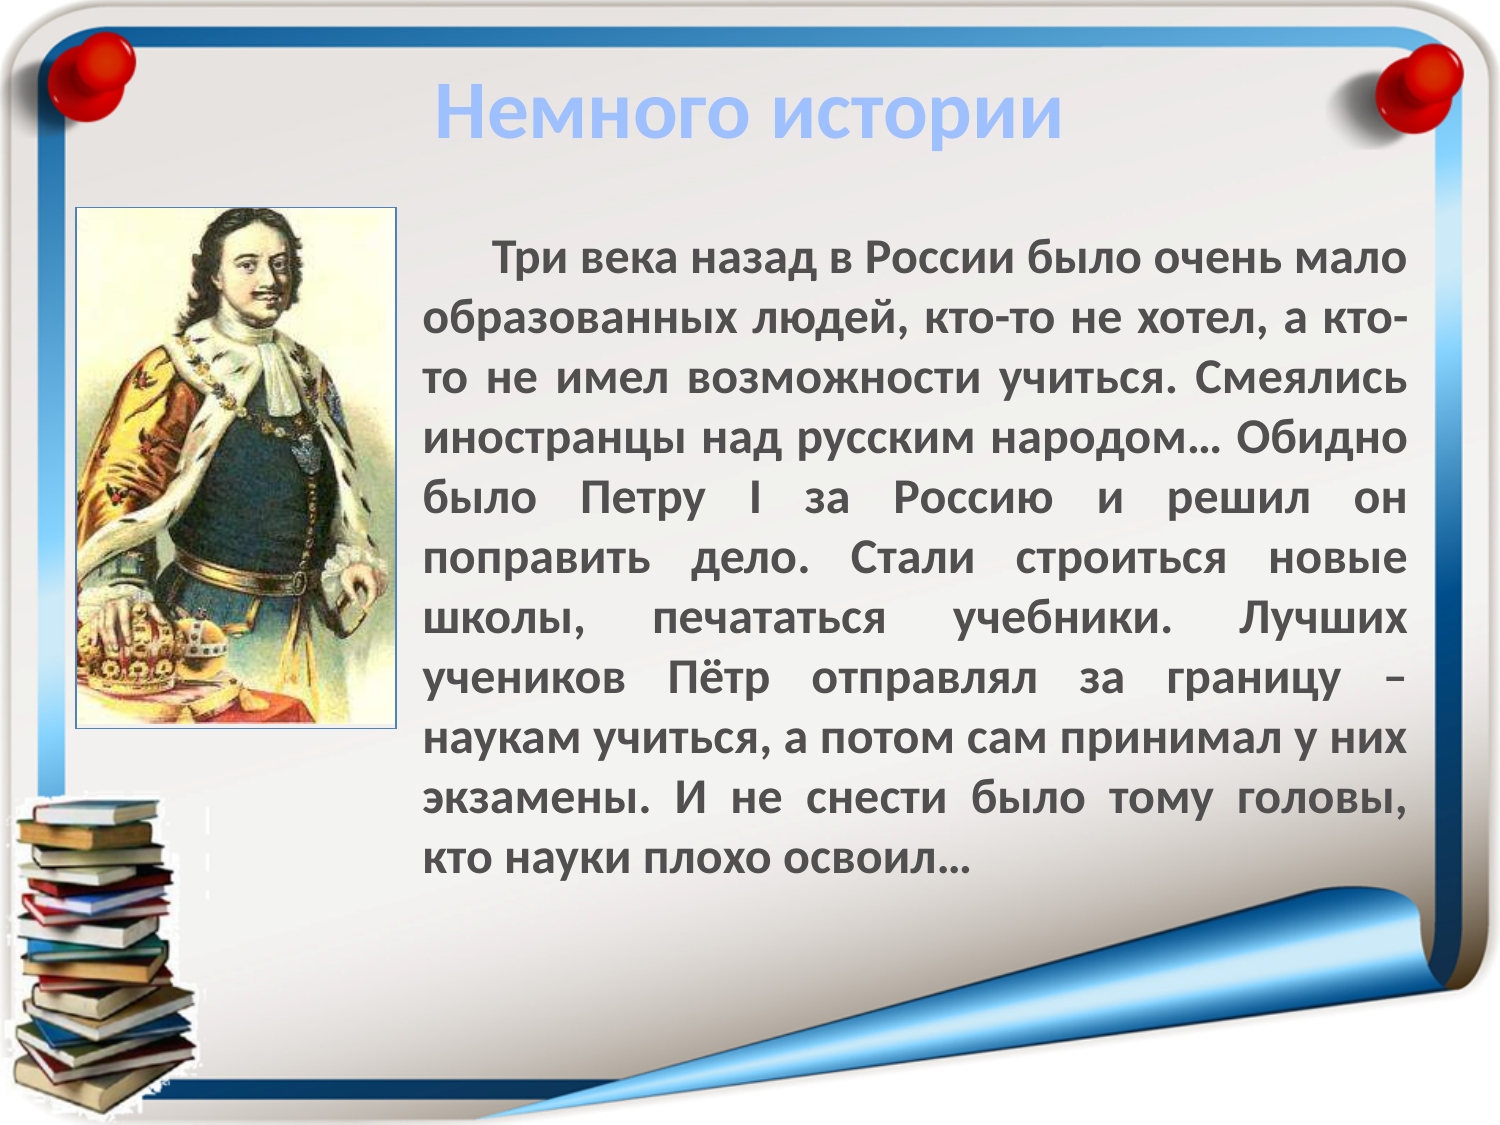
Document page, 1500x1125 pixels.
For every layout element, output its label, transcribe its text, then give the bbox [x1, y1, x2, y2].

text_box Три века назад в России было очень мало образованных людей, кто-то не хотел, а кто-то не имел возможности учиться. Смеялись иностранцы над русским народом… Обидно было Петру I за Россию и решил он поправить дело. Стали строиться новые школы, печататься учебники. Лучших учеников Пётр отправлял за границу – наукам учиться, а потом сам принимал у них экзамены. И не снести было тому головы, кто науки плохо освоил… [407, 215, 1424, 891]
text_box Немного истории [174, 48, 1325, 163]
picture [0, 0, 1500, 1125]
